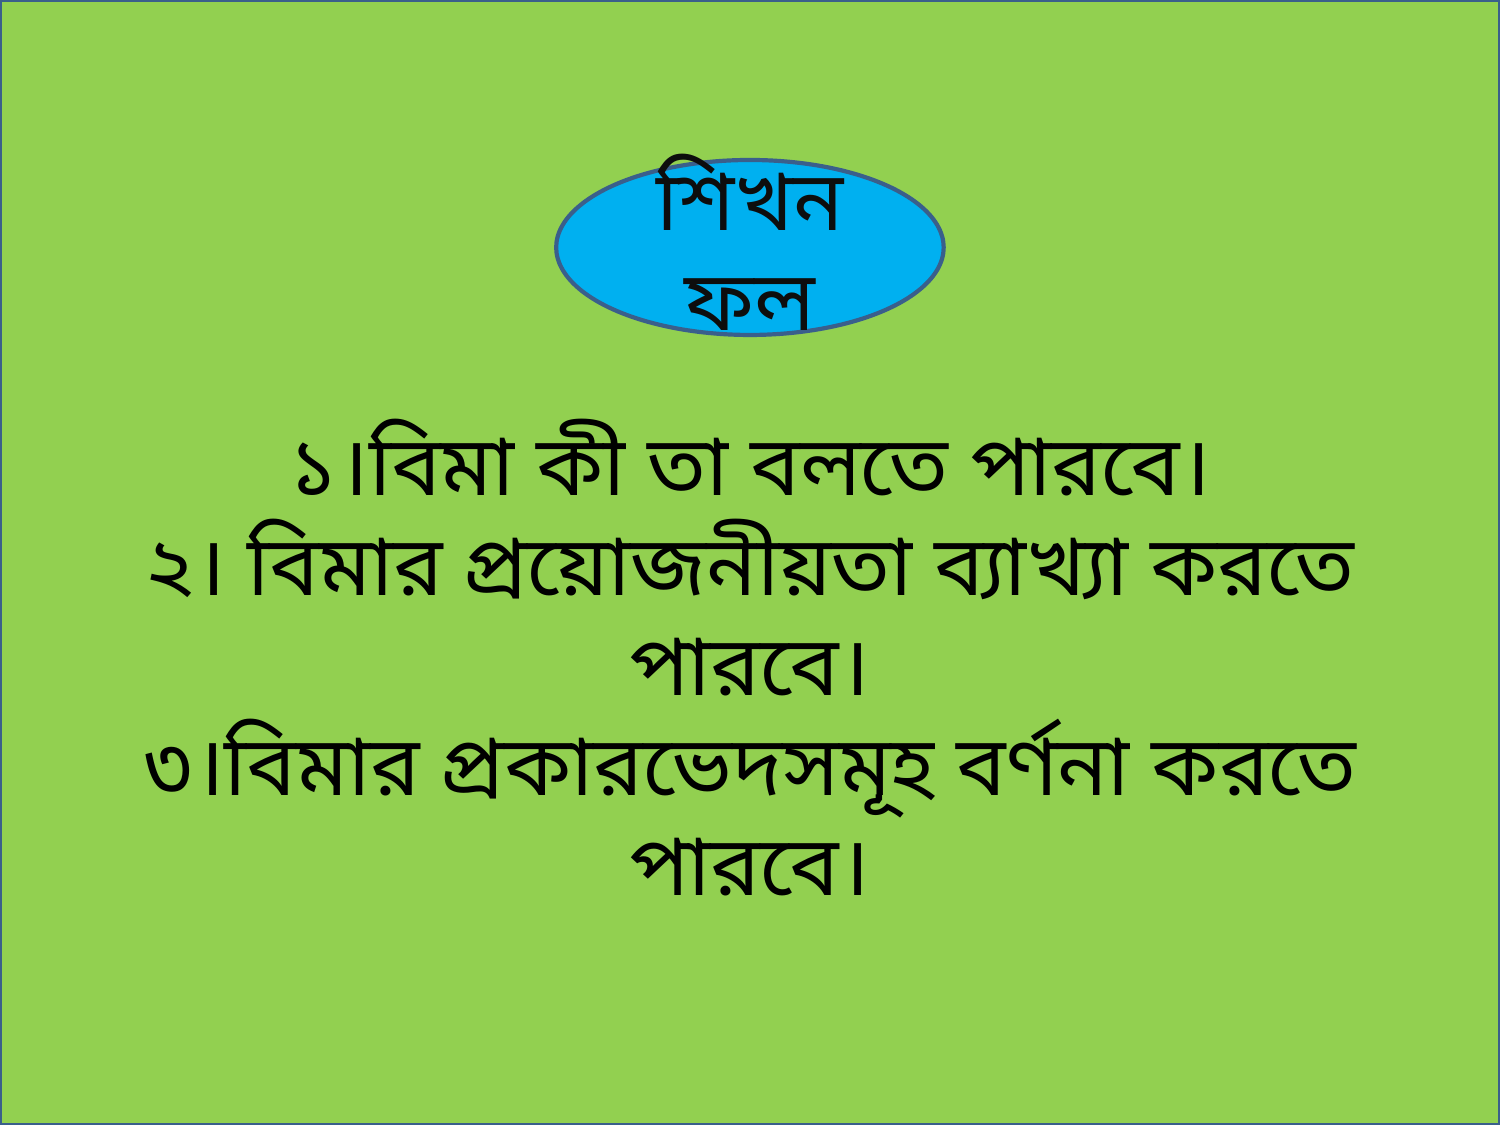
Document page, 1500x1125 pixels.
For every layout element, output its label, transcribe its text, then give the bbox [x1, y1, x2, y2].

text_box ১।বিমা কী তা বলতে পারবে। ২। বিমার প্রয়োজনীয়তা ব্যাখ্যা করতে পারবে। ৩।বিমার প্রকারভেদসমূহ বর্ণনা করতে পারবে। [0, 0, 1500, 1125]
text_box শিখনফল [554, 157, 946, 338]
